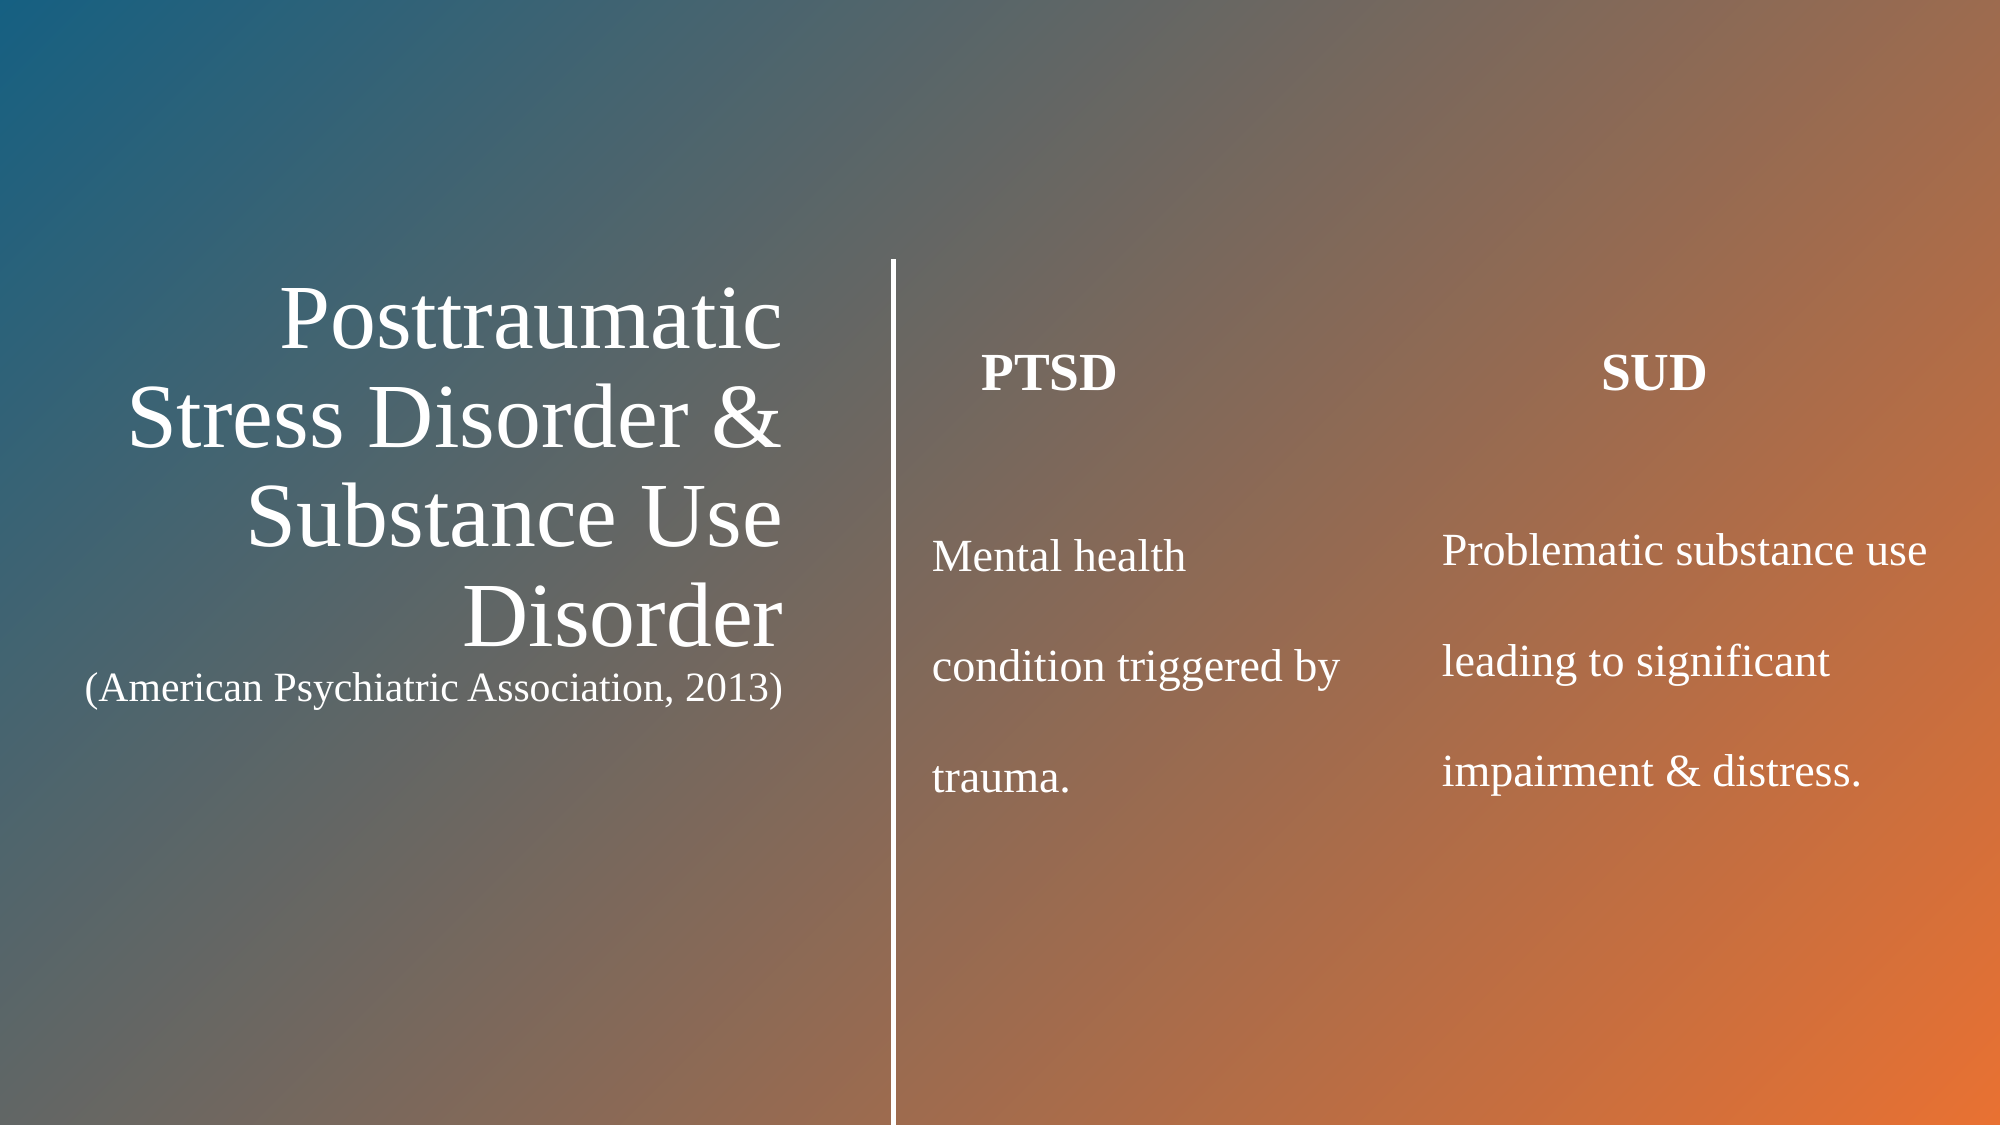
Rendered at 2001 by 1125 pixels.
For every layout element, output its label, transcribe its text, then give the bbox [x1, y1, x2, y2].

text_box [0, 0, 2000, 1125]
text_box PTSD [966, 329, 1427, 403]
text_box Mental health condition triggered by trauma. [917, 462, 1378, 902]
title Posttraumatic Stress Disorder & Substance Use Disorder (American Psychiatric Association, 2013) [39, 262, 799, 1103]
text_box SUD [1586, 329, 2000, 403]
text_box Problematic substance use leading to significant impairment & distress. [1427, 456, 2000, 998]
